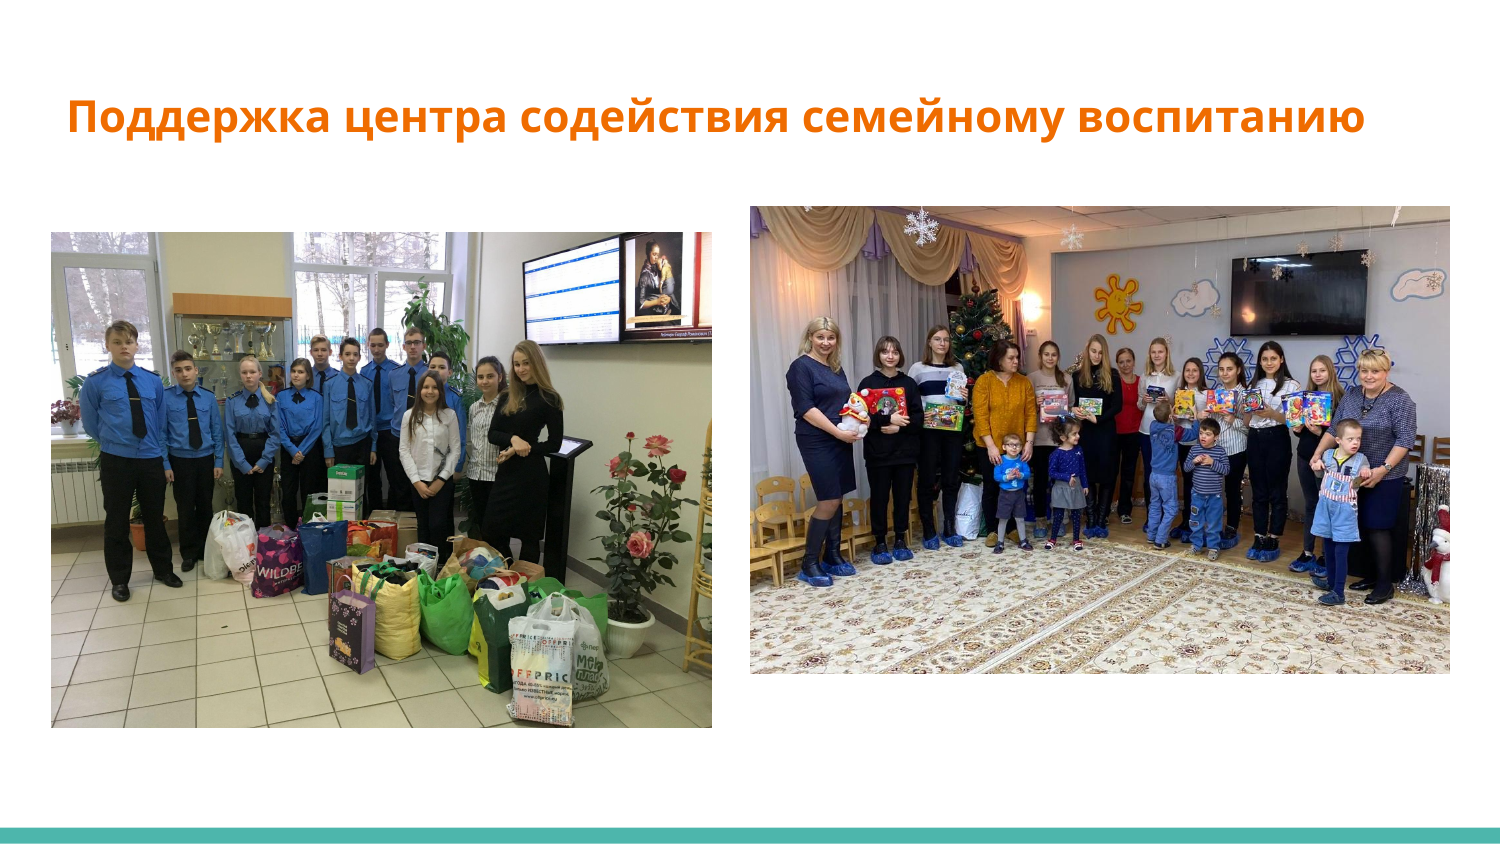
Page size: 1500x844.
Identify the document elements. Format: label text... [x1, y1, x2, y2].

title Поддержка центра содействия семейному воспитанию [51, 72, 1449, 189]
picture [50, 232, 712, 729]
picture [749, 206, 1451, 674]
